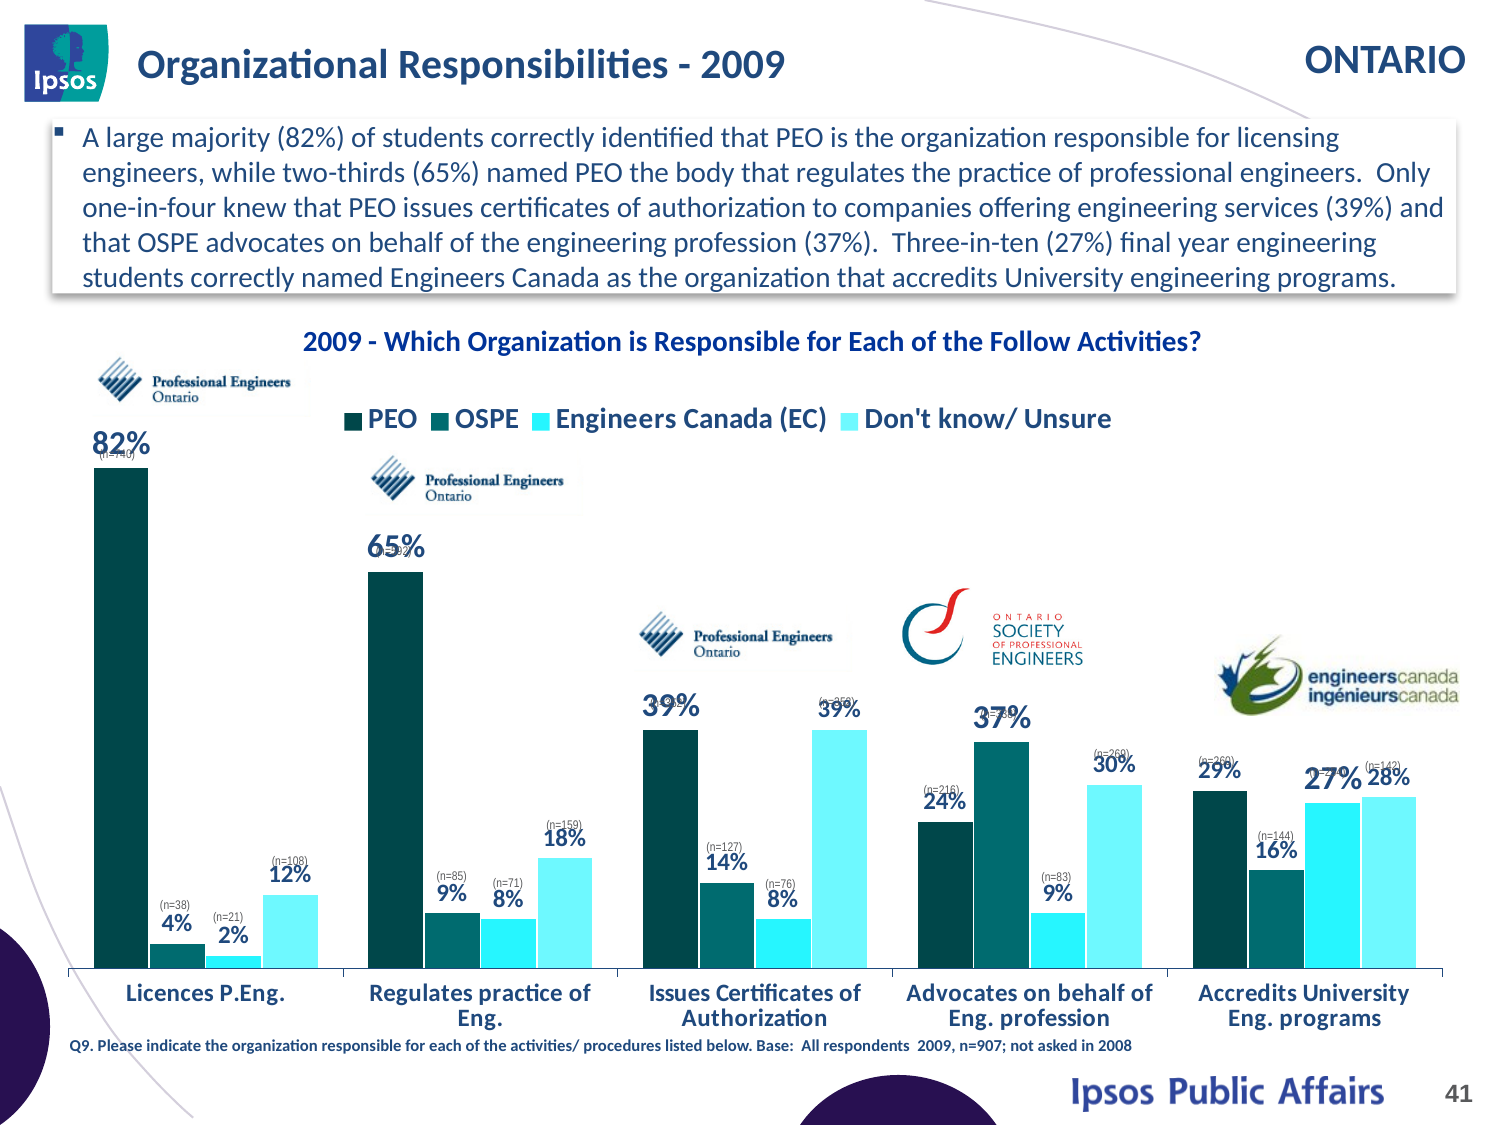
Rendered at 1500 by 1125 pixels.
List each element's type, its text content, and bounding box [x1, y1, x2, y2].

picture [365, 449, 584, 517]
picture [1072, 1076, 1384, 1112]
text_box Q9. Please indicate the organization responsible for each of the activities/ procedures listed below. Base: All respondents 2009, n=907; not asked in 2008 [54, 1027, 1462, 1062]
picture [1213, 634, 1460, 716]
picture [92, 350, 311, 418]
title Organizational Responsibilities - 2009 [137, 19, 1477, 111]
text_box A large majority (82%) of students correctly identified that PEO is the organization responsible for licensing engineers, while two-thirds (65%) named PEO the body that regulates the practice of professional engineers. Only one-in-four knew that PEO issues certificates of authorization to companies offering engineering services (39%) and that OSPE advocates on behalf of the engineering profession (37%). Three-in-ten (27%) final year engineering students correctly named Engineers Canada as the organization that accredits University engineering programs. [52, 118, 1457, 294]
text_box 2009 - Which Organization is Responsible for Each of the Follow Activities? [191, 314, 1315, 355]
picture [634, 605, 853, 672]
picture [899, 586, 1085, 666]
slide_number 41 [1425, 1077, 1474, 1108]
chart [67, 356, 1443, 1038]
